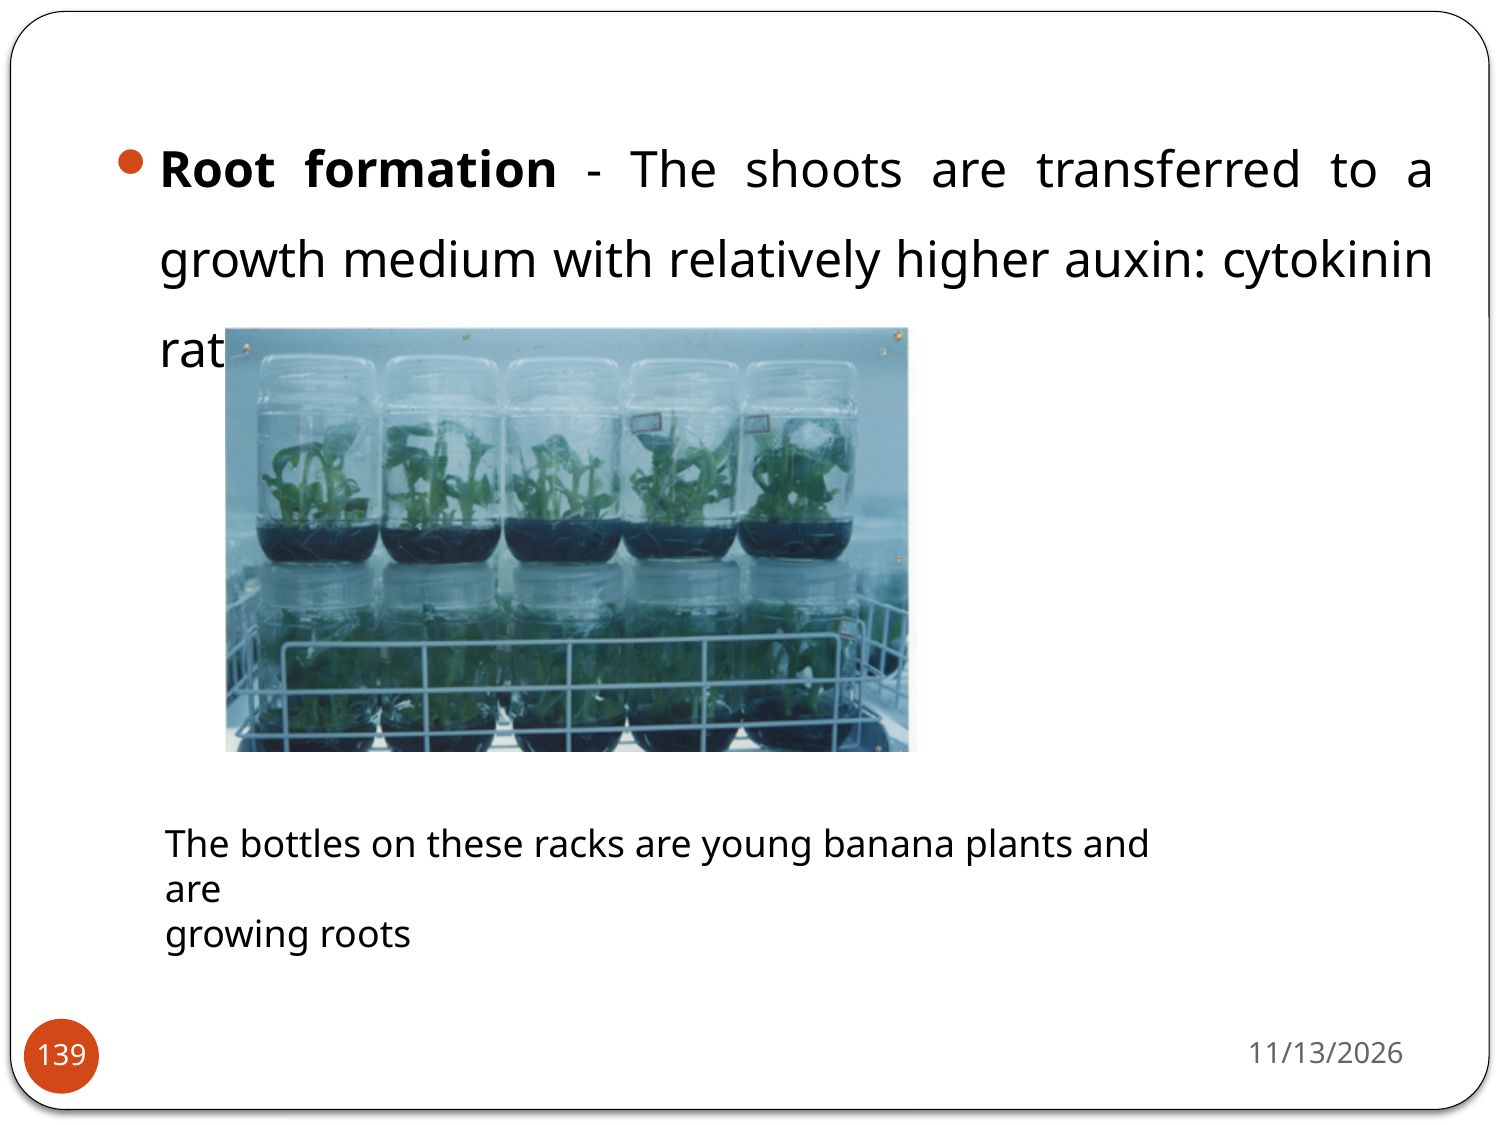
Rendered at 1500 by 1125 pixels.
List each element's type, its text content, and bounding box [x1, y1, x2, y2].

text_box The bottles on these racks are young banana plants and are growing roots [150, 812, 1175, 963]
picture [224, 326, 917, 752]
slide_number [1012, 1038, 1419, 1094]
slide_number 139 [23, 1018, 99, 1094]
list Root formation - The shoots are transferred to a growth medium with relatively higher auxin: cytokinin ratios [99, 99, 1450, 1038]
